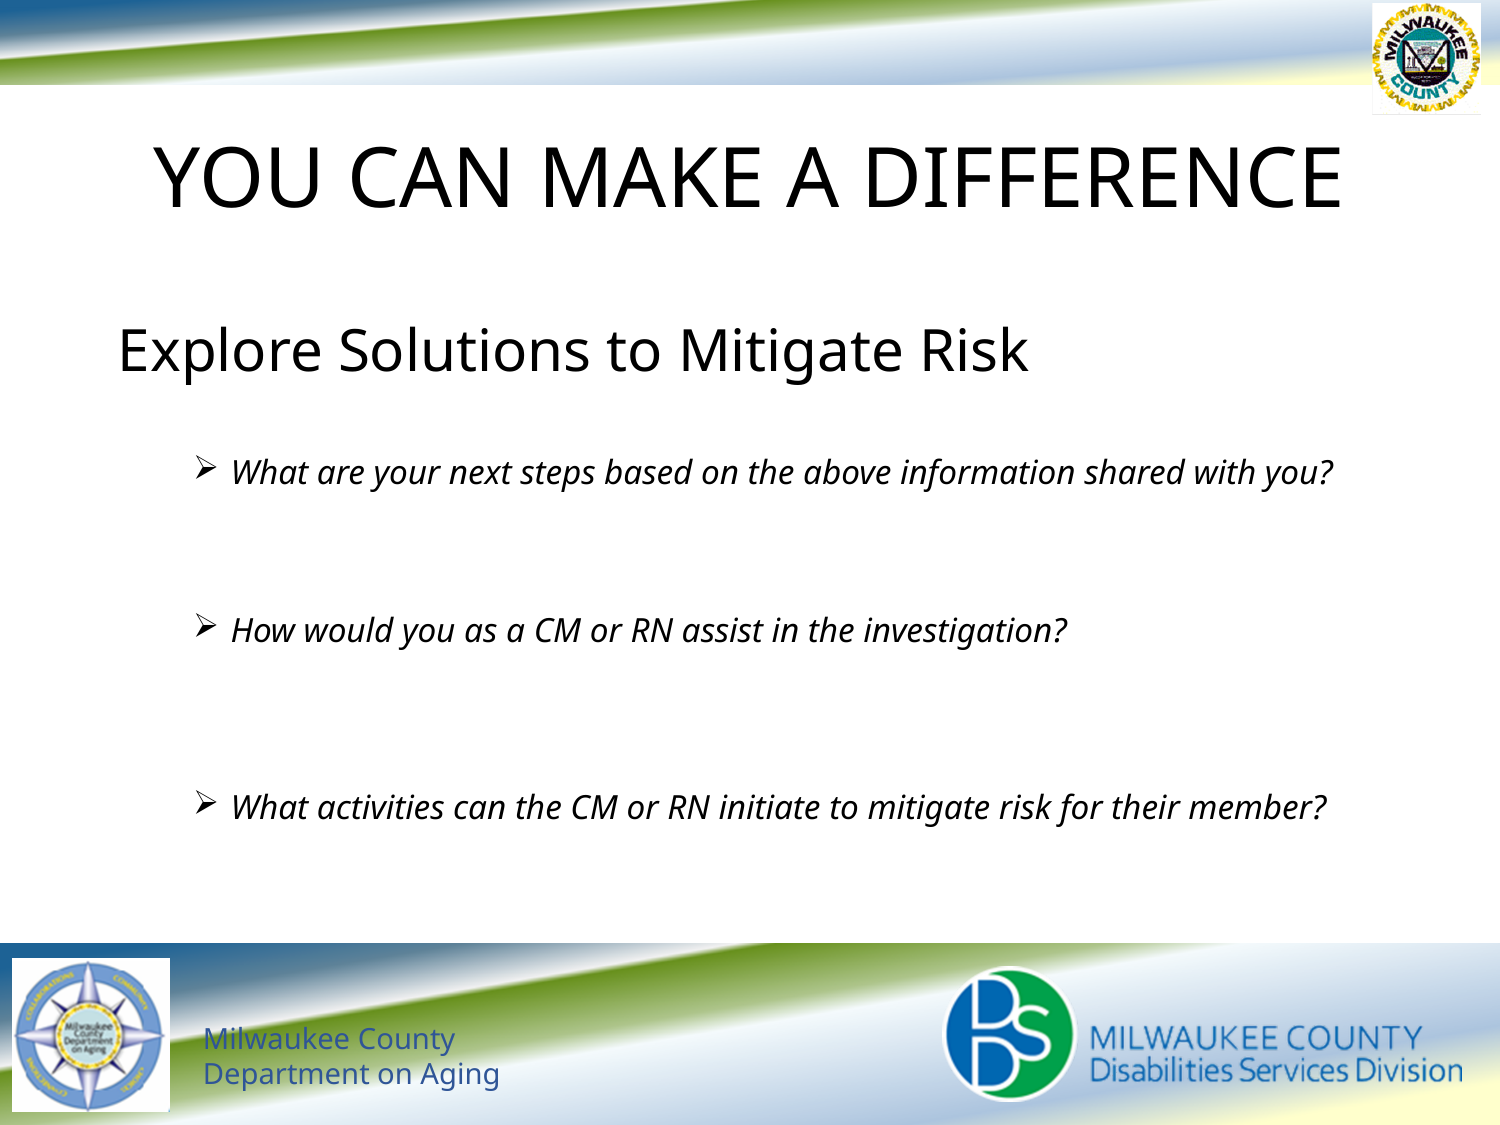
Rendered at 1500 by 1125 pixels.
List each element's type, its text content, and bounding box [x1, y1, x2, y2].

list What are your next steps based on the above information shared with you? How would you as a CM or RN assist in the investigation? What activities can the CM or RN initiate to mitigate risk for their member? [103, 448, 1397, 941]
text_box Explore Solutions to Mitigate Risk [103, 306, 1184, 436]
picture [0, 0, 1500, 115]
picture [0, 943, 1500, 1125]
title YOU CAN MAKE A DIFFERENCE [103, 125, 1397, 335]
